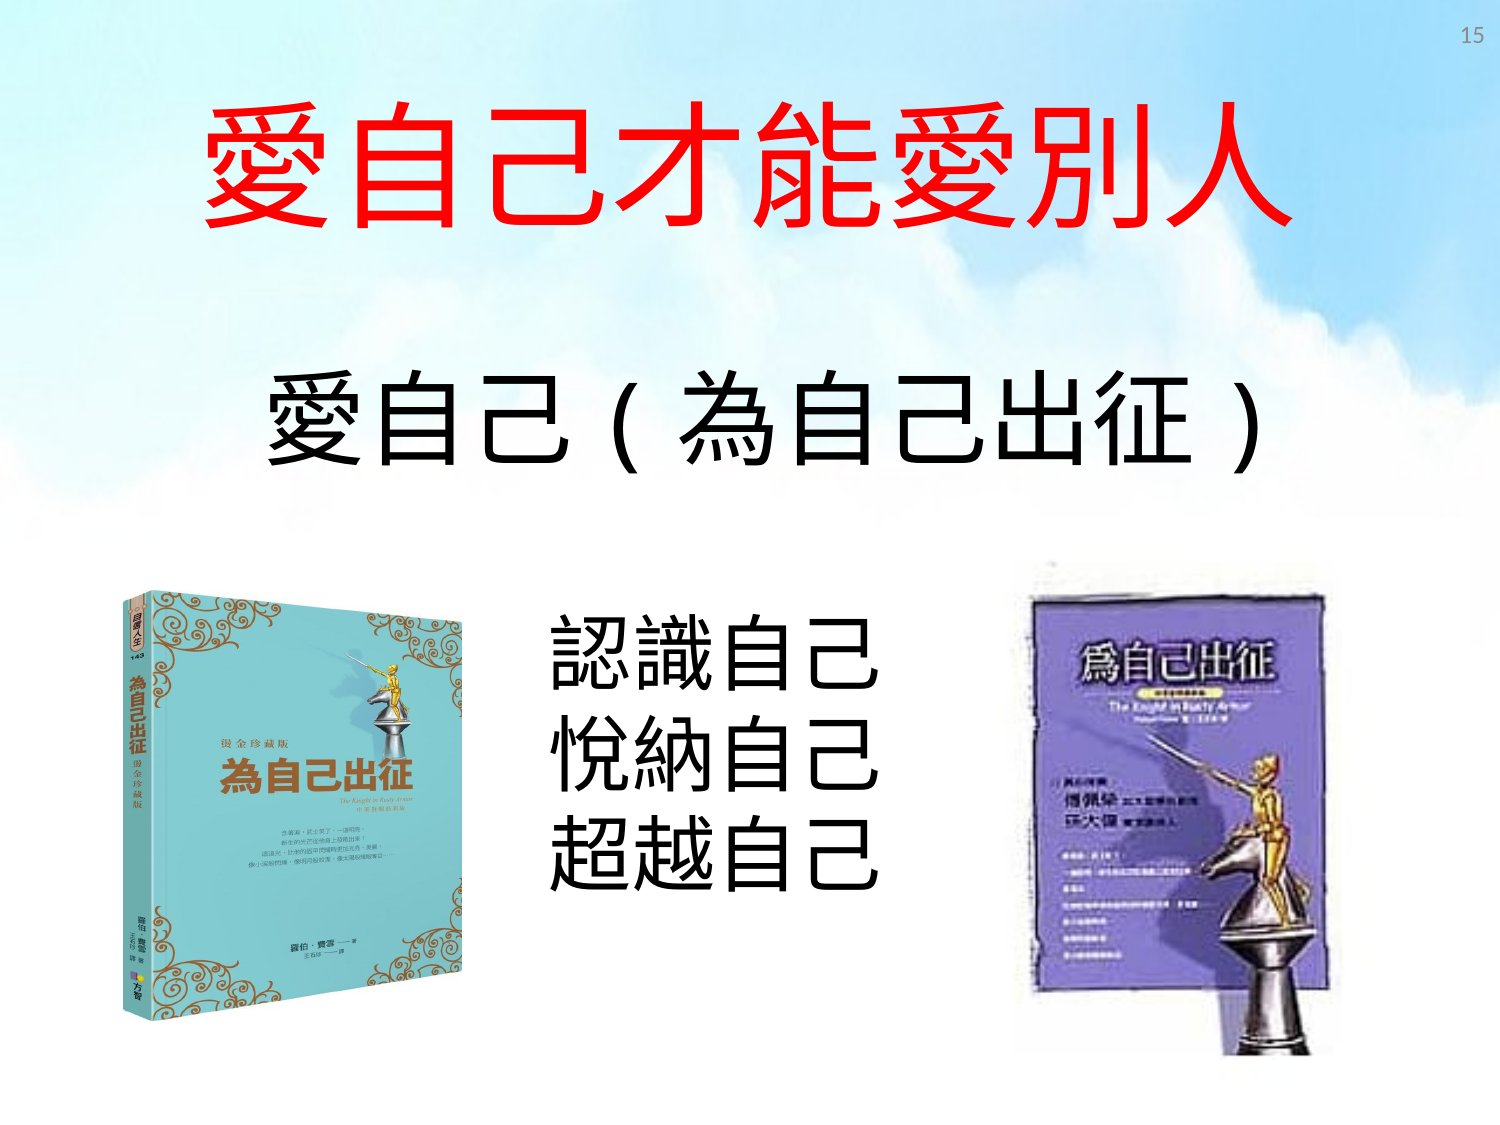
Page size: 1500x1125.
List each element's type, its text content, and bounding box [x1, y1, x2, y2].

title 愛自己才能愛別人 [145, 124, 1350, 255]
text_box 認識自己 悅納自己 超越自己 [534, 594, 884, 909]
text_box 愛自己(為自己出征) [245, 357, 1295, 488]
slide_number 15 [1162, 3, 1500, 64]
picture [0, 0, 1500, 1125]
